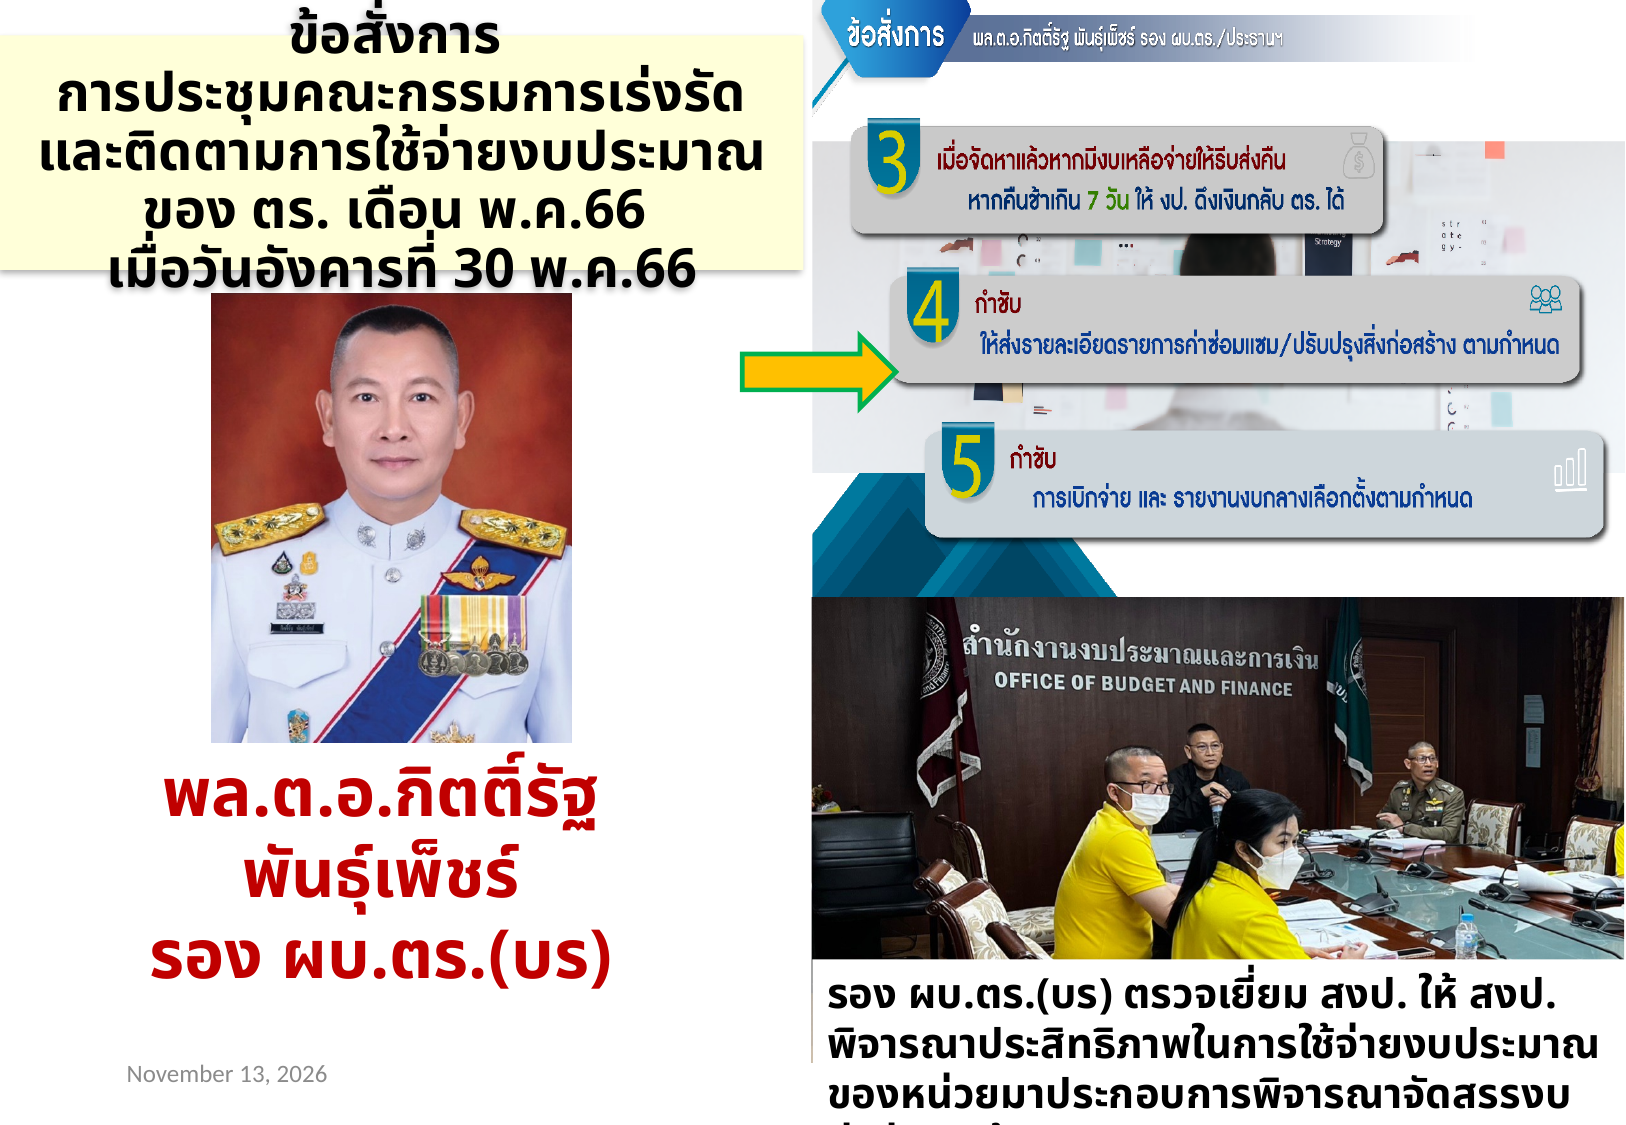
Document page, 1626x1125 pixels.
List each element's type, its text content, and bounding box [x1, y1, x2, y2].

text_box [741, 352, 812, 391]
text_box รอง ผบ.ตร.(บร) ตรวจเยี่ยม สงป. ให้ สงป. พิจารณาประสิทธิภาพในการใช้จ่ายงบประมาณของหน่วยมาประกอบการพิจารณาจัดสรรงบค่าซ่อมฯ ด้วย [812, 959, 1625, 1125]
picture [811, 0, 1625, 1063]
title ข้อสั่งการ การประชุมคณะกรรมการเร่งรัดและติดตามการใช้จ่ายงบประมาณ ของ ตร. เดือน พ.ค.66 เมื่อวันอังคารที่ 30 พ.ค.66 [0, 35, 804, 270]
slide_number 19 ก.ค. 66 [111, 1042, 478, 1103]
picture [211, 293, 572, 743]
text_box พล.ต.อ.กิตติ์รัฐ พันธุ์เพ็ชร์ รอง ผบ.ตร.(บร) [74, 741, 688, 1000]
slide_number 22 [1147, 1063, 1514, 1103]
